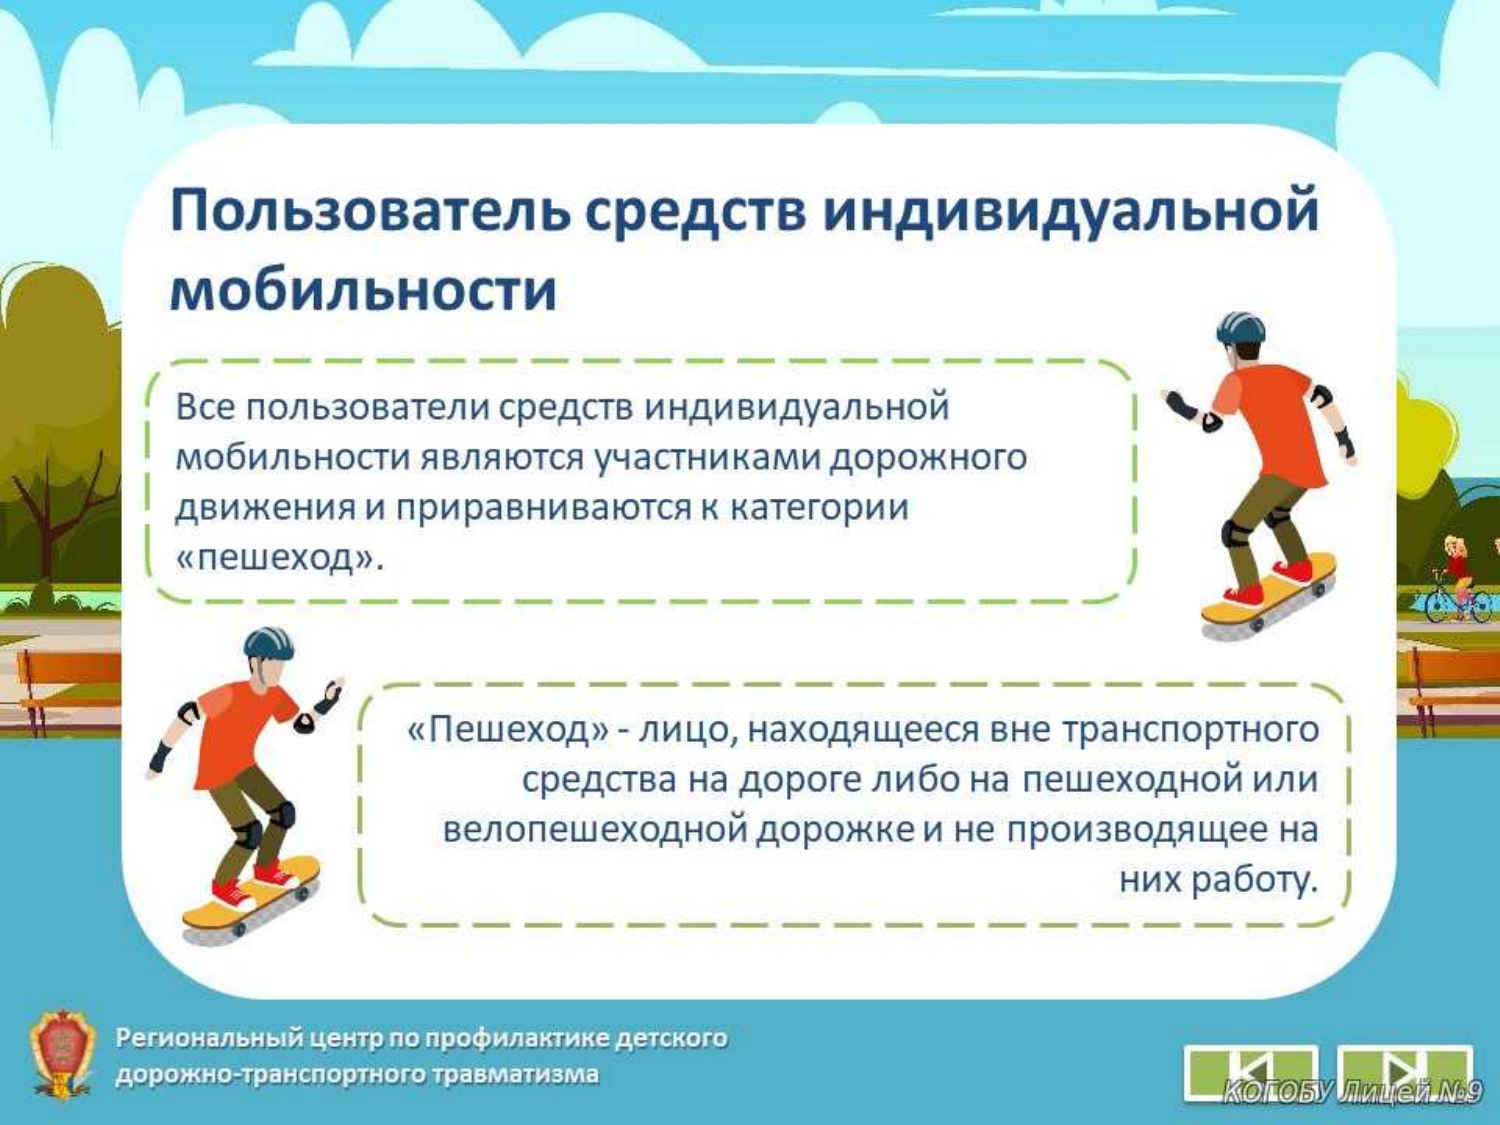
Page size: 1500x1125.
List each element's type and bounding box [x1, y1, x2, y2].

list [0, 0, 1500, 1125]
